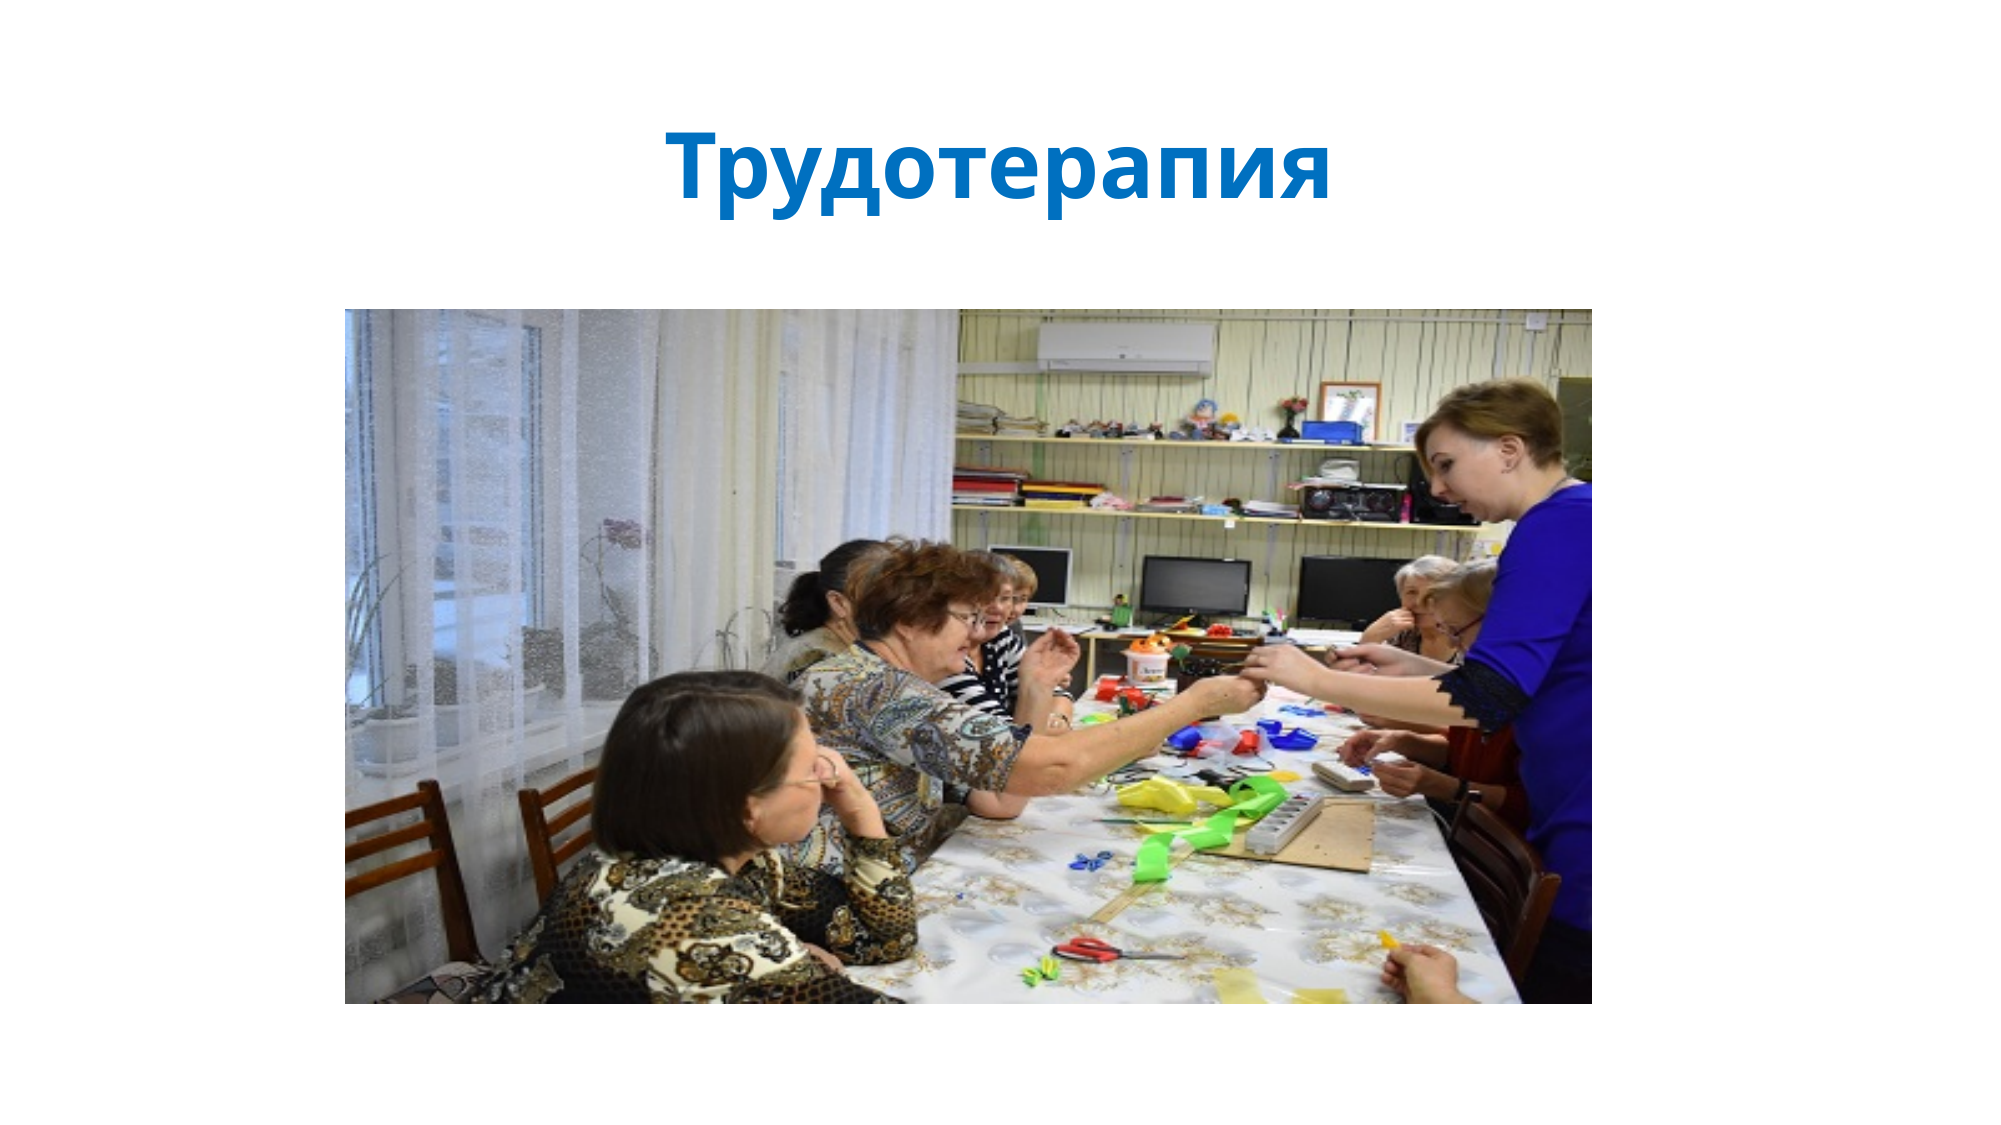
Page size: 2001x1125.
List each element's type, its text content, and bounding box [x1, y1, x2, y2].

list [345, 309, 1592, 1004]
title Трудотерапия [137, 59, 1863, 278]
